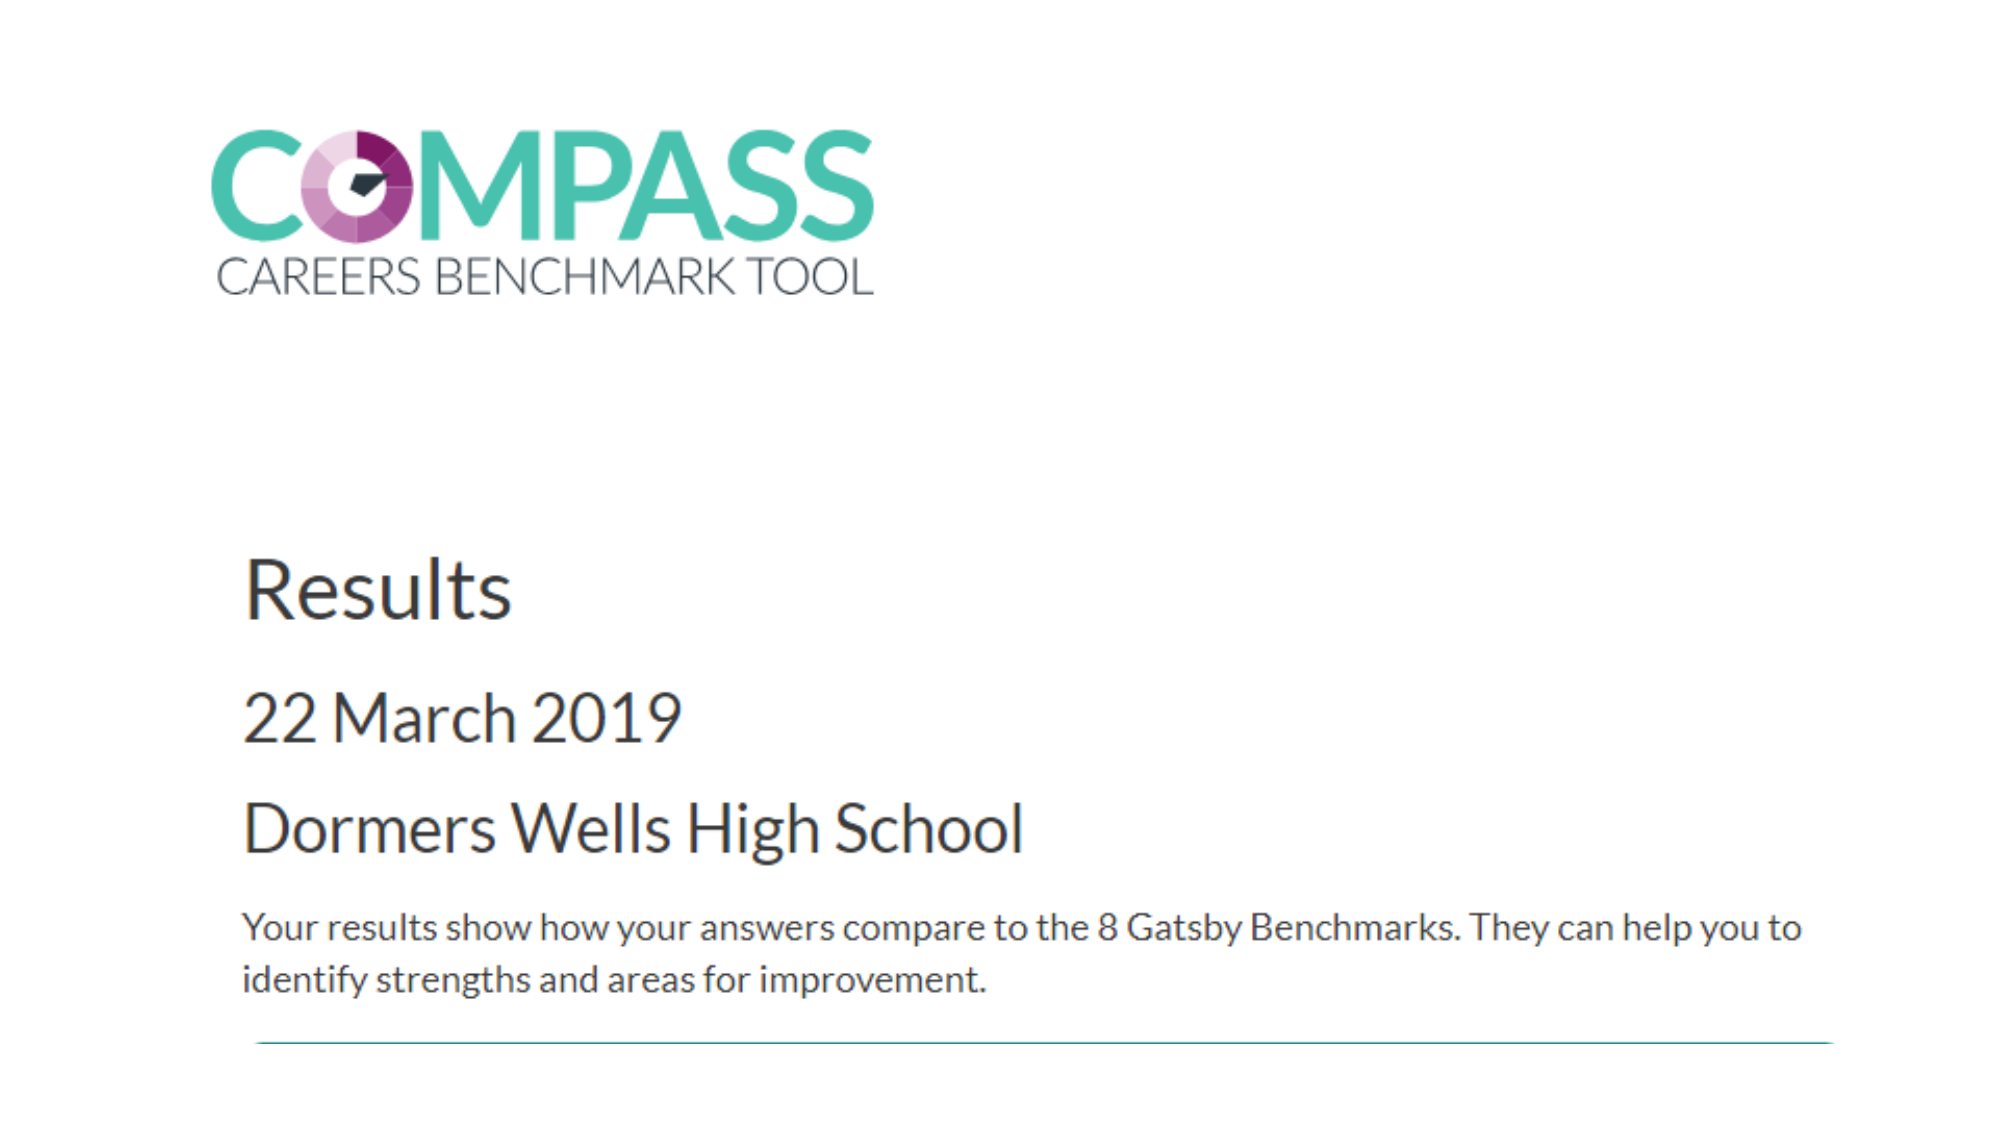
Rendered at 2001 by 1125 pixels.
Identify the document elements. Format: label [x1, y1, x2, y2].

picture [111, 29, 1889, 1044]
